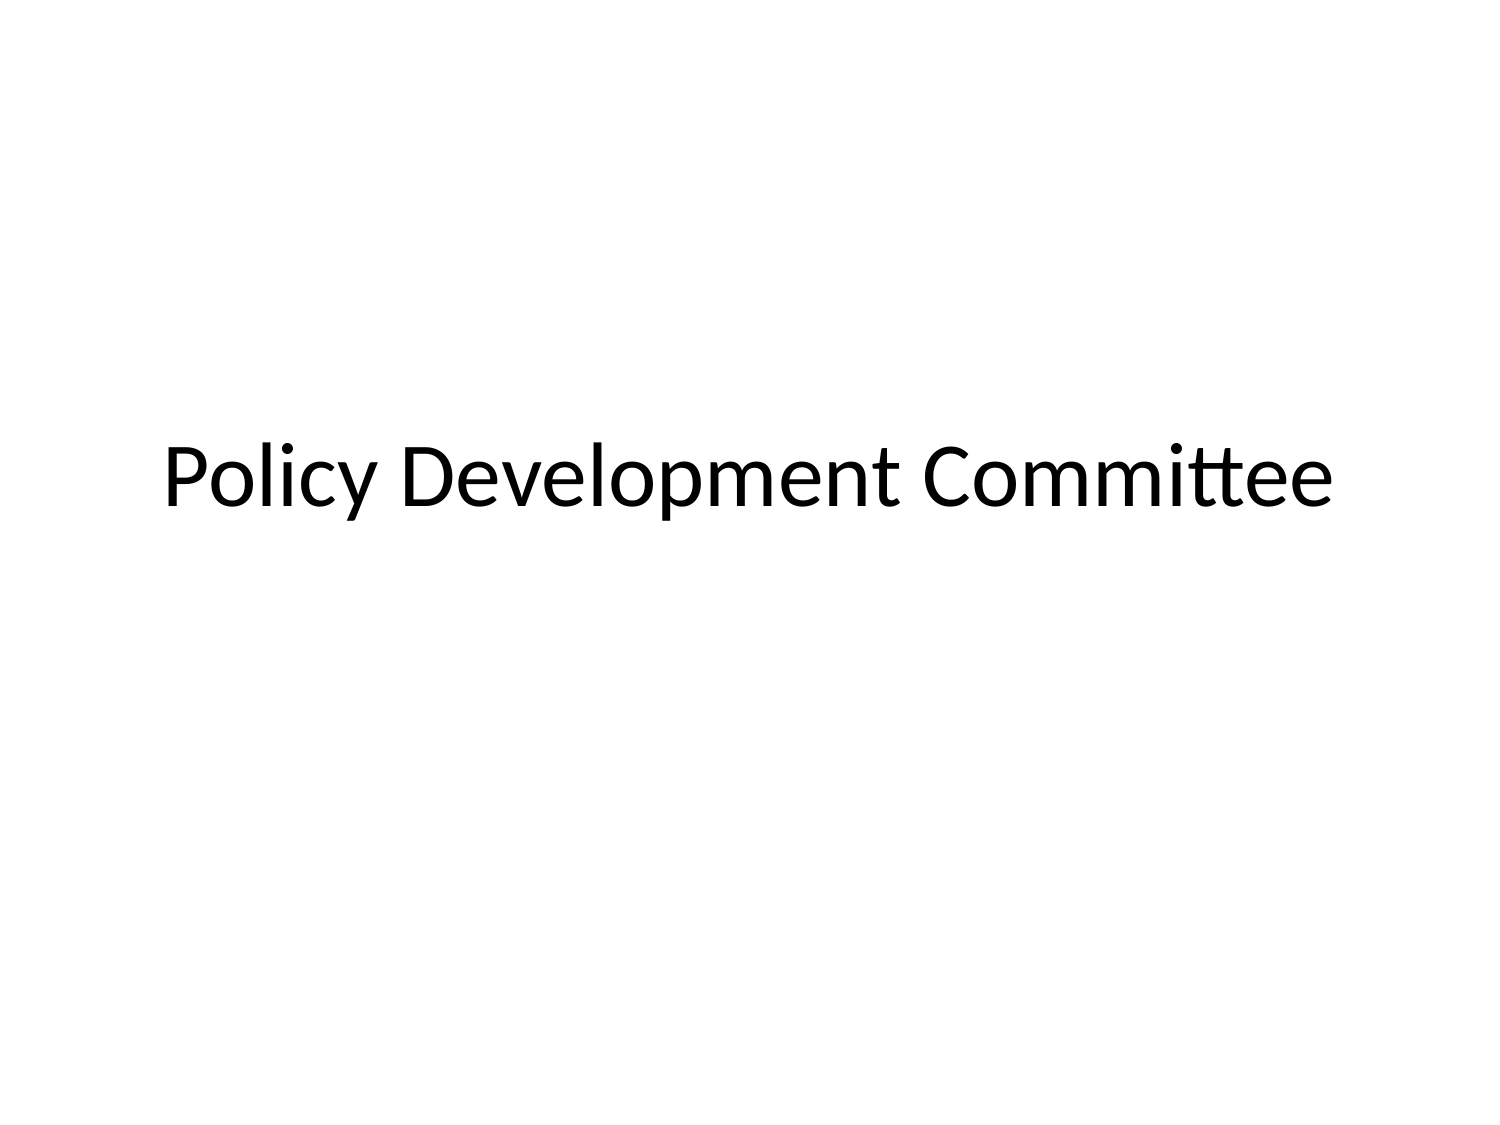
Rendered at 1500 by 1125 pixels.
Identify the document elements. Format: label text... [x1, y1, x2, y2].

title Policy Development Committee [112, 349, 1388, 591]
